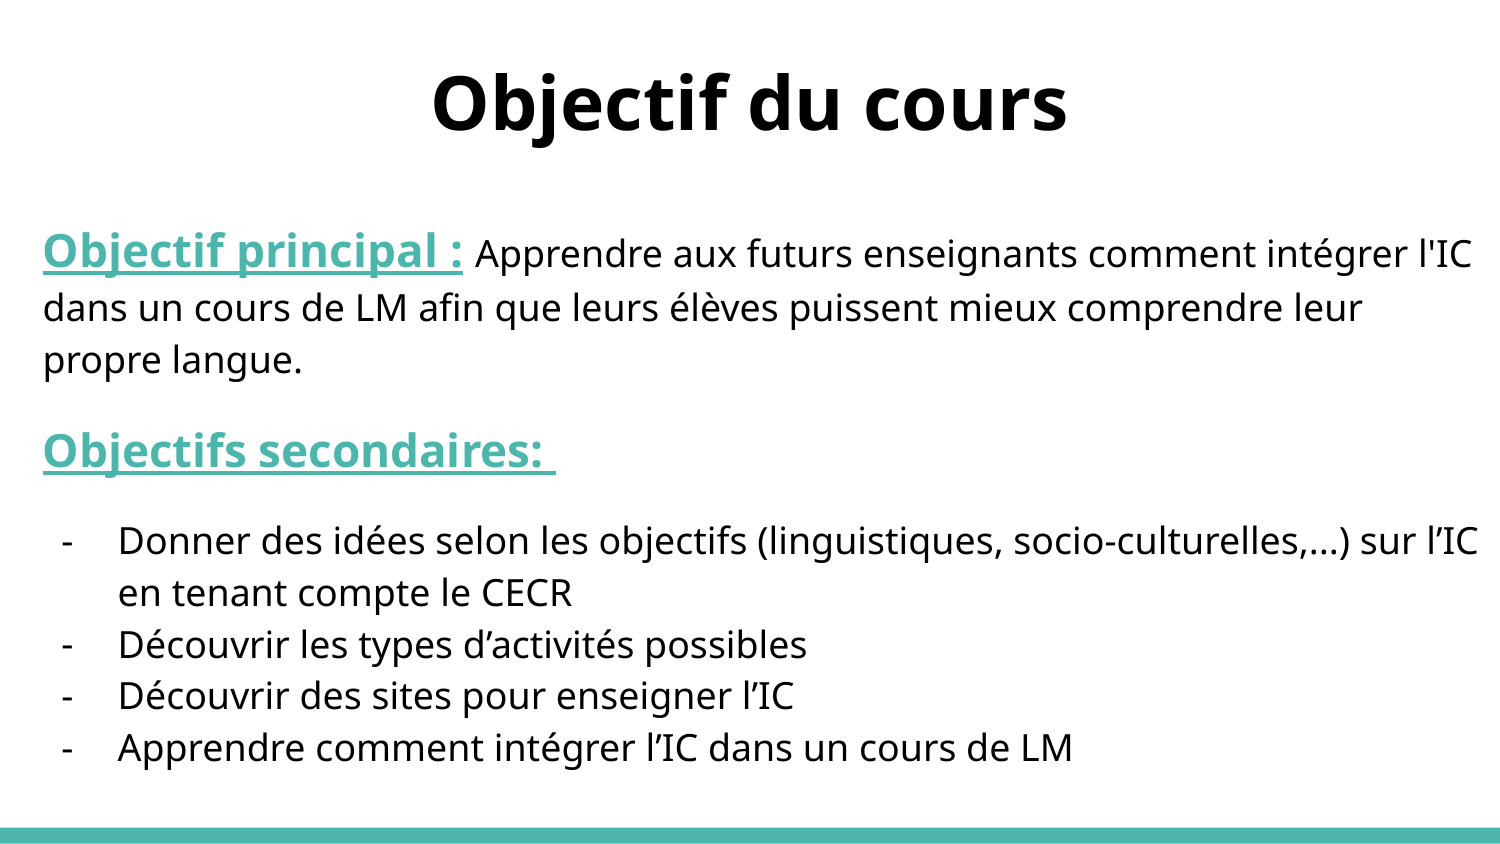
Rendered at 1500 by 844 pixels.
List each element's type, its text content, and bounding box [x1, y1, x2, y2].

list Objectif principal : Apprendre aux futurs enseignants comment intégrer l'IC dans un cours de LM afin que leurs élèves puissent mieux comprendre leur propre langue. Objectifs secondaires: Donner des idées selon les objectifs (linguistiques, socio-culturelles,...) sur l’IC en tenant compte le CECR Découvrir les types d’activités possibles Découvrir des sites pour enseigner l’IC Apprendre comment intégrer l’IC dans un cours de LM [27, 198, 1500, 844]
title Objectif du cours [51, 40, 1449, 135]
